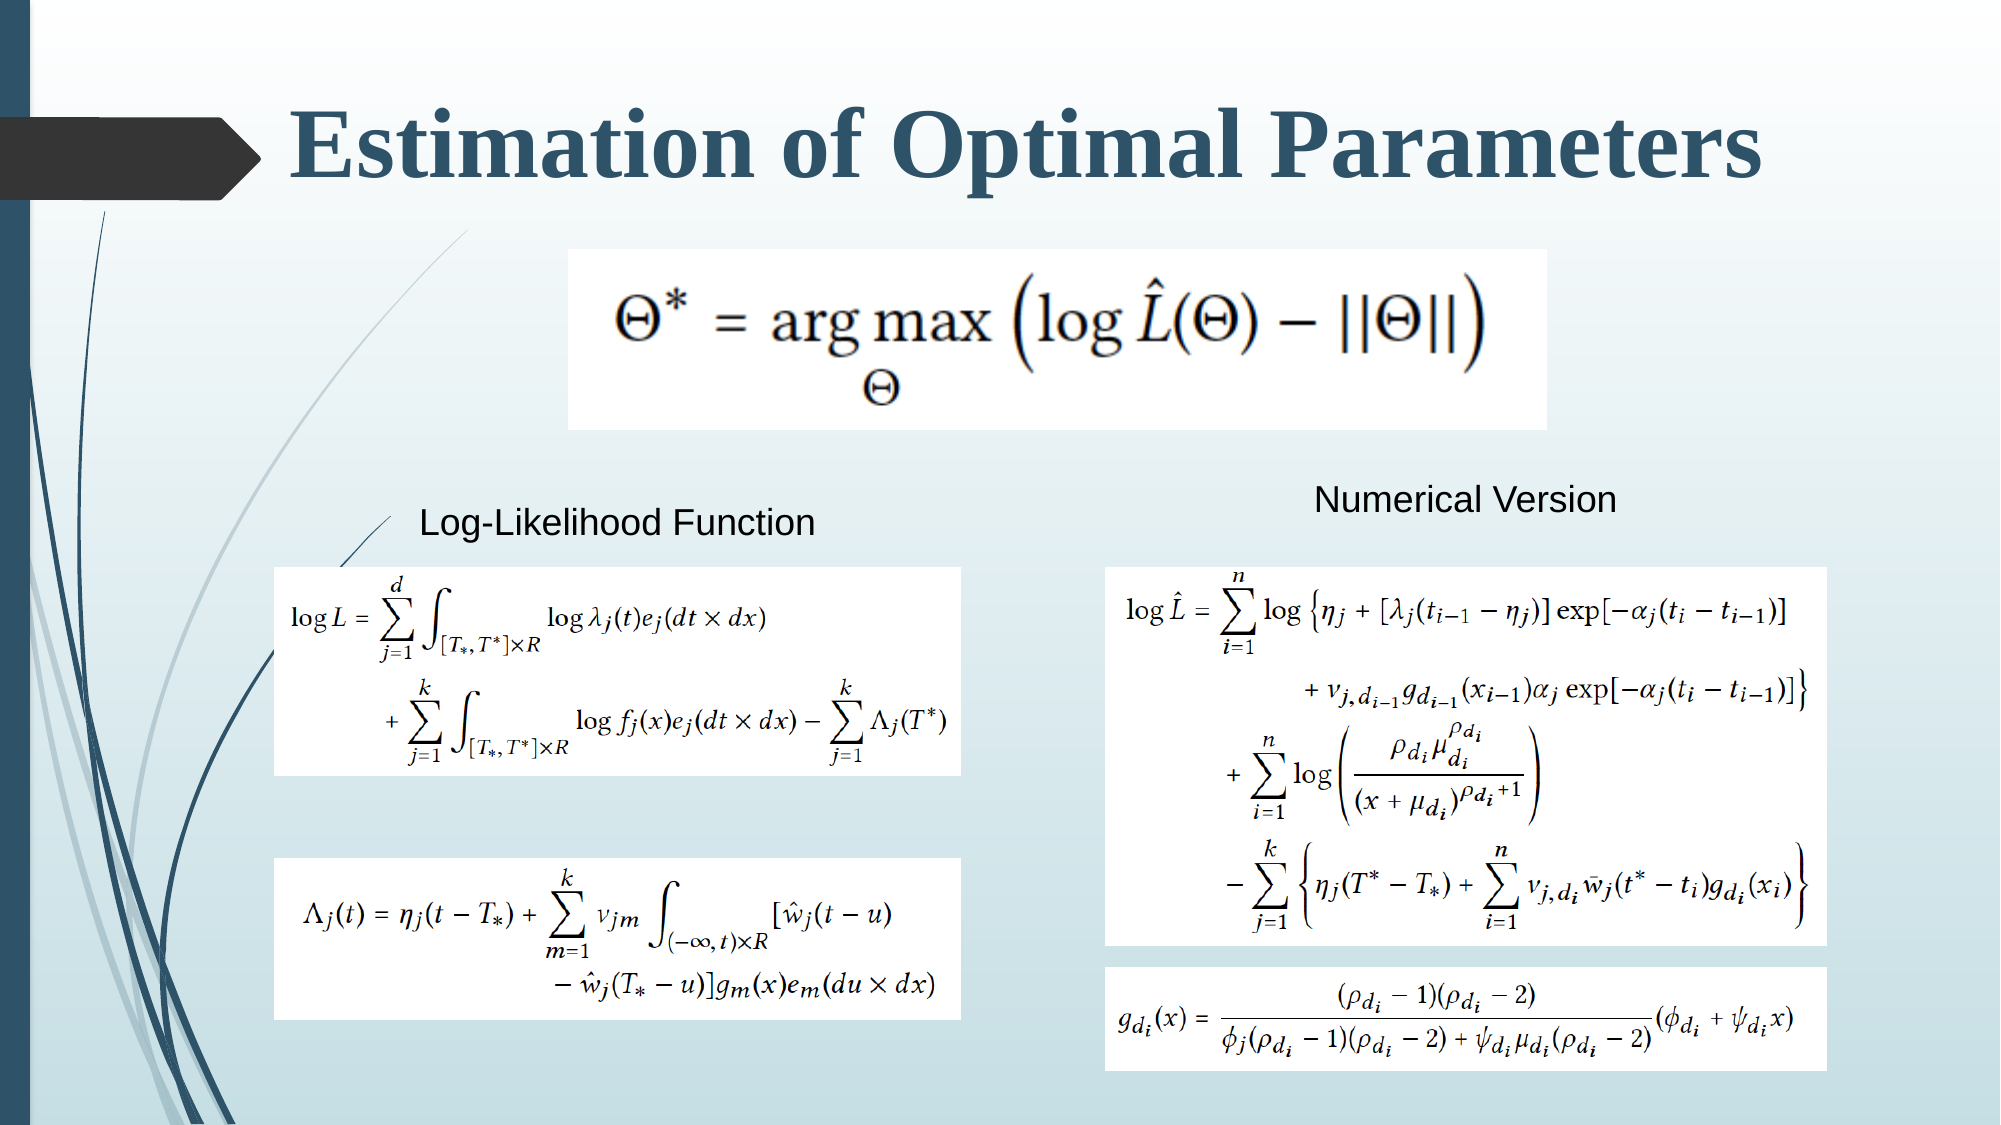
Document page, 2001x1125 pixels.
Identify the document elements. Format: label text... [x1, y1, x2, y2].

picture [274, 566, 961, 776]
picture [274, 858, 961, 1020]
text_box Log-Likelihood Function [404, 490, 831, 551]
picture [1105, 967, 1827, 1071]
text_box Numerical Version [1299, 468, 1633, 528]
picture [567, 248, 1547, 430]
title Estimation of Optimal Parameters [274, 69, 1840, 280]
picture [1105, 566, 1827, 947]
